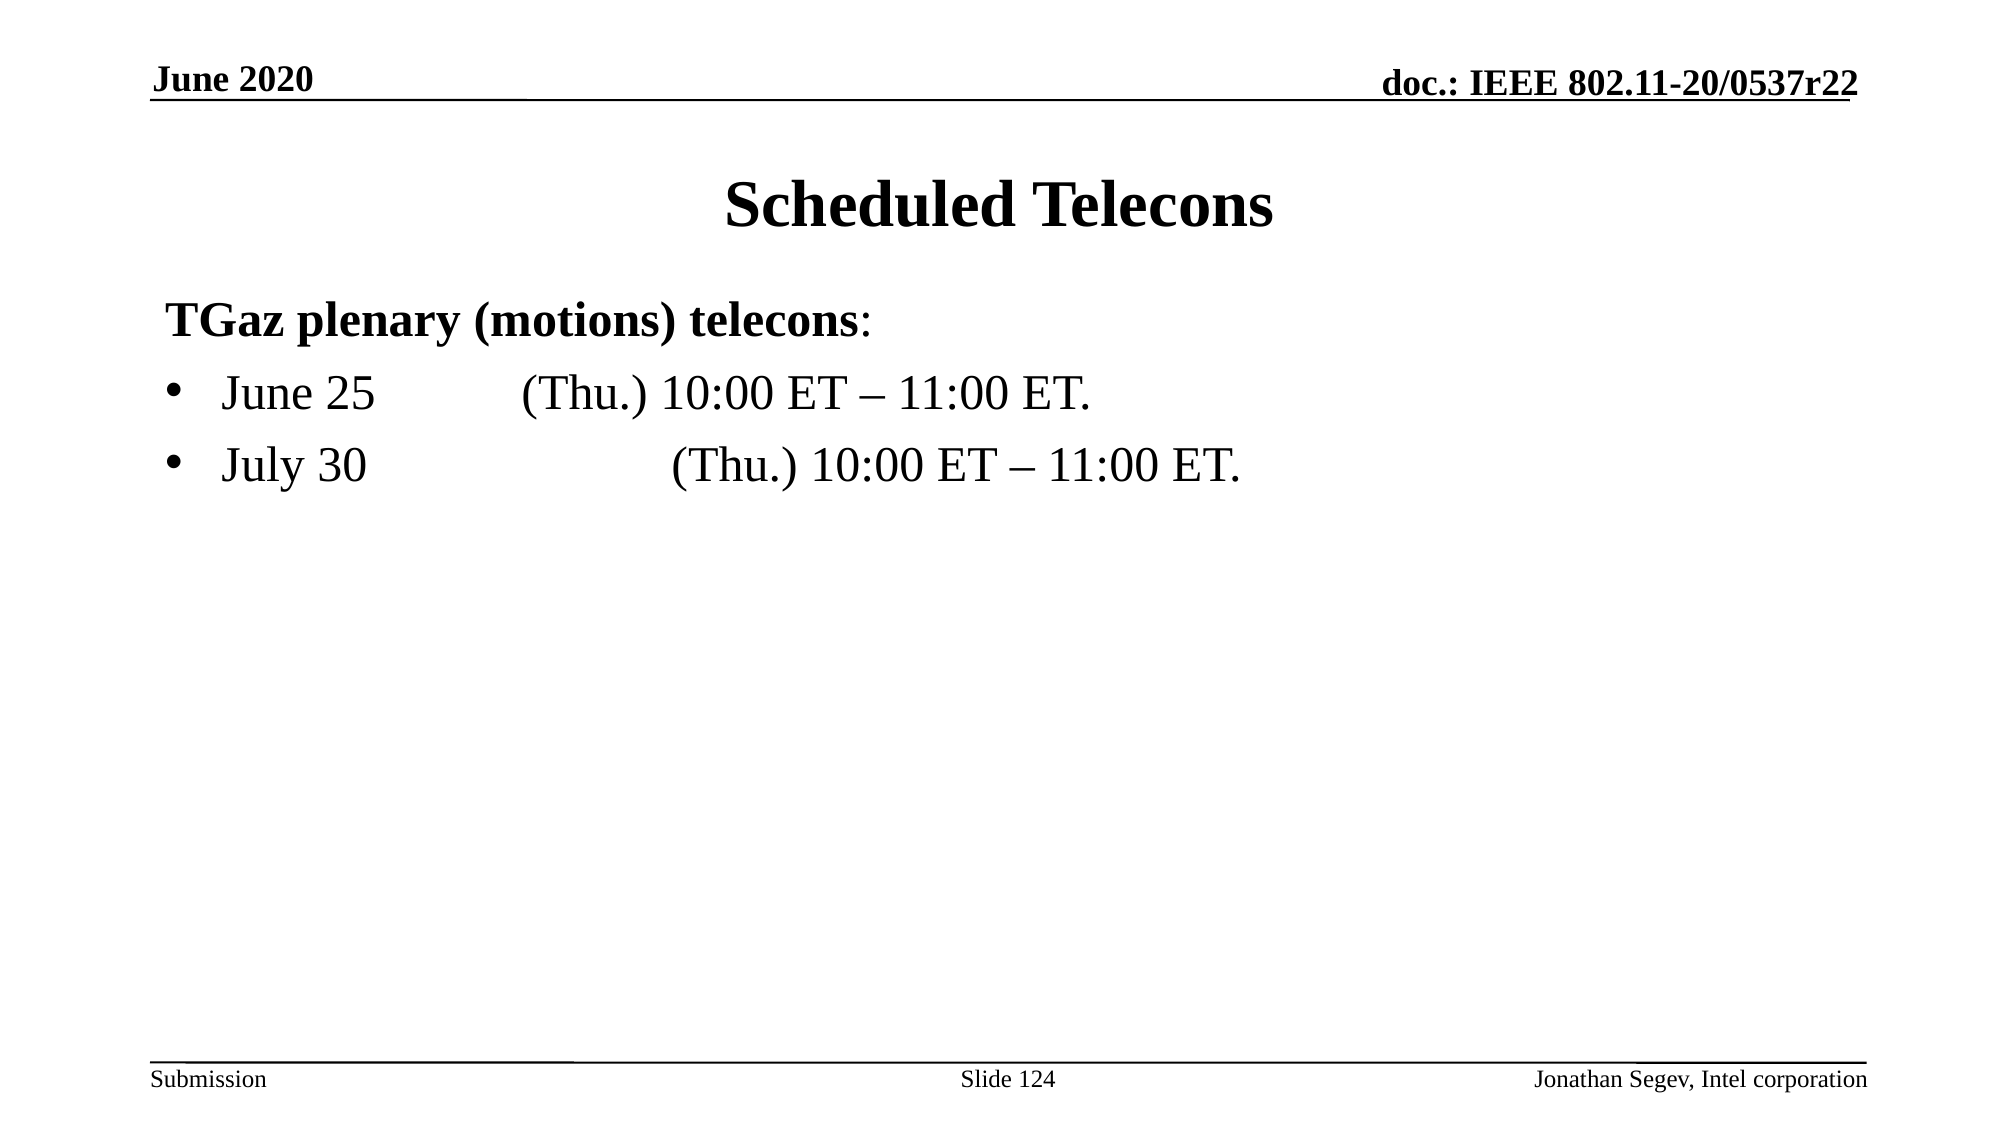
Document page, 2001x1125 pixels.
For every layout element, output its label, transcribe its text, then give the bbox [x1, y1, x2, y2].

title Scheduled Telecons [149, 112, 1850, 278]
list TGaz plenary (motions) telecons: June 25 (Thu.) 10:00 ET – 11:00 ET. July 30 (Thu.) 10:00 ET – 11:00 ET. [149, 278, 1850, 670]
footer Jonathan Segev, Intel corporation [1171, 1061, 1869, 1093]
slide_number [152, 54, 563, 100]
slide_number Slide 124 [950, 1061, 1067, 1123]
